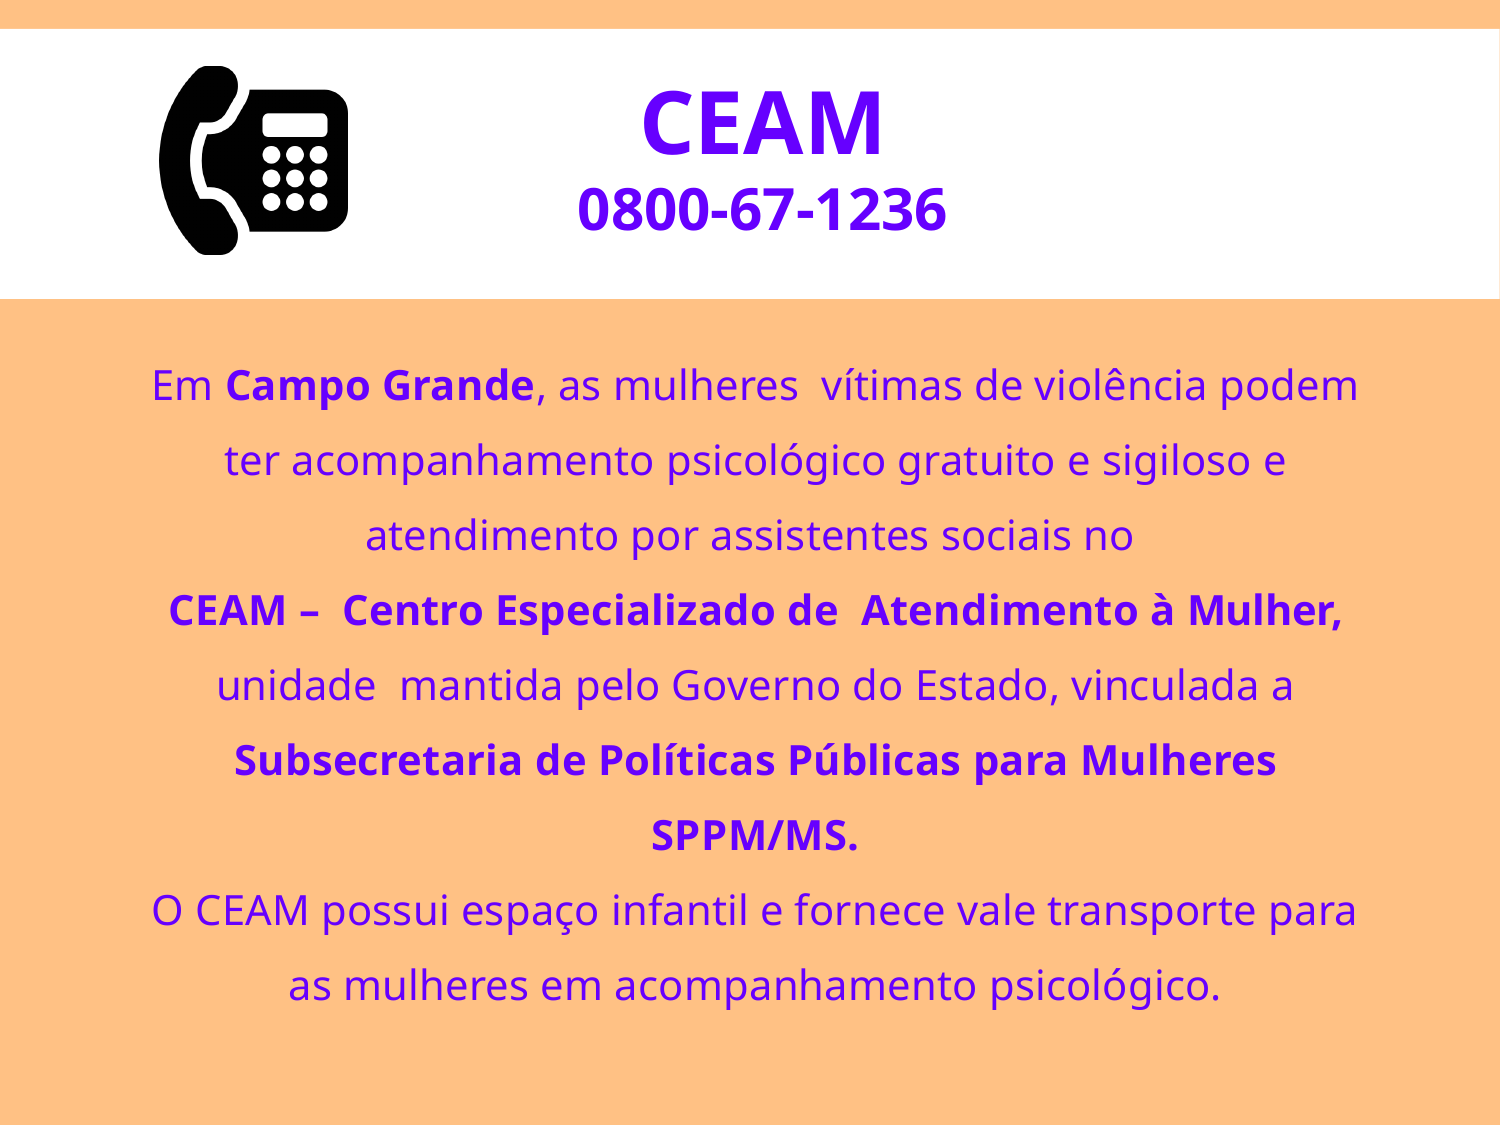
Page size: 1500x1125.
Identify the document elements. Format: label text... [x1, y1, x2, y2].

text_box Em Campo Grande, as mulheres vítimas de violência podem ter acompanhamento psicológico gratuito e sigiloso e atendimento por assistentes sociais no CEAM – Centro Especializado de Atendimento à Mulher, unidade mantida pelo Governo do Estado, vinculada a Subsecretaria de Políticas Públicas para Mulheres SPPM/MS. O CEAM possui espaço infantil e fornece vale transporte para as mulheres em acompanhamento psicológico. [112, 326, 1400, 1016]
picture [159, 66, 349, 256]
text_box CEAM 0800-67-1236 [395, 67, 1128, 243]
